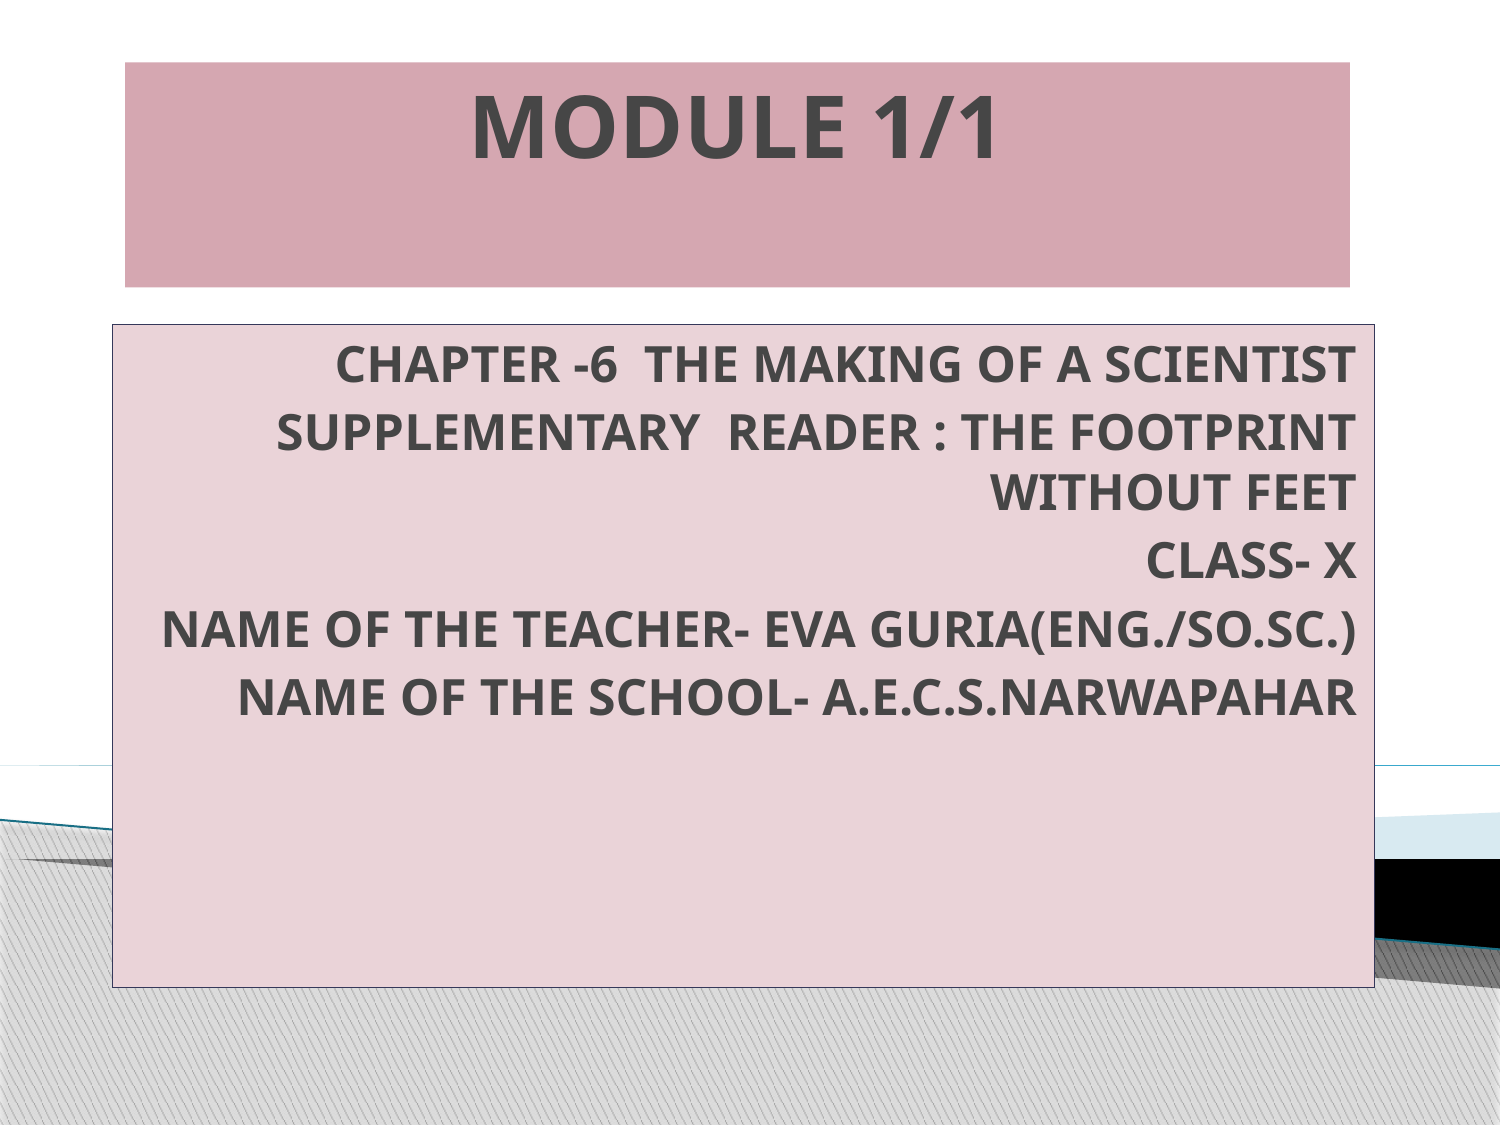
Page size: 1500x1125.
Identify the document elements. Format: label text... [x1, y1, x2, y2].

picture [5, 859, 112, 868]
title MODULE 1/1 [125, 62, 1350, 288]
subtitle CHAPTER -6 THE MAKING OF A SCIENTIST SUPPLEMENTARY READER : THE FOOTPRINT WITHOUT FEET CLASS- X NAME OF THE TEACHER- EVA GURIA(ENG./SO.SC.) NAME OF THE SCHOOL- A.E.C.S.NARWAPAHAR [112, 324, 1375, 988]
picture [1375, 940, 1500, 989]
